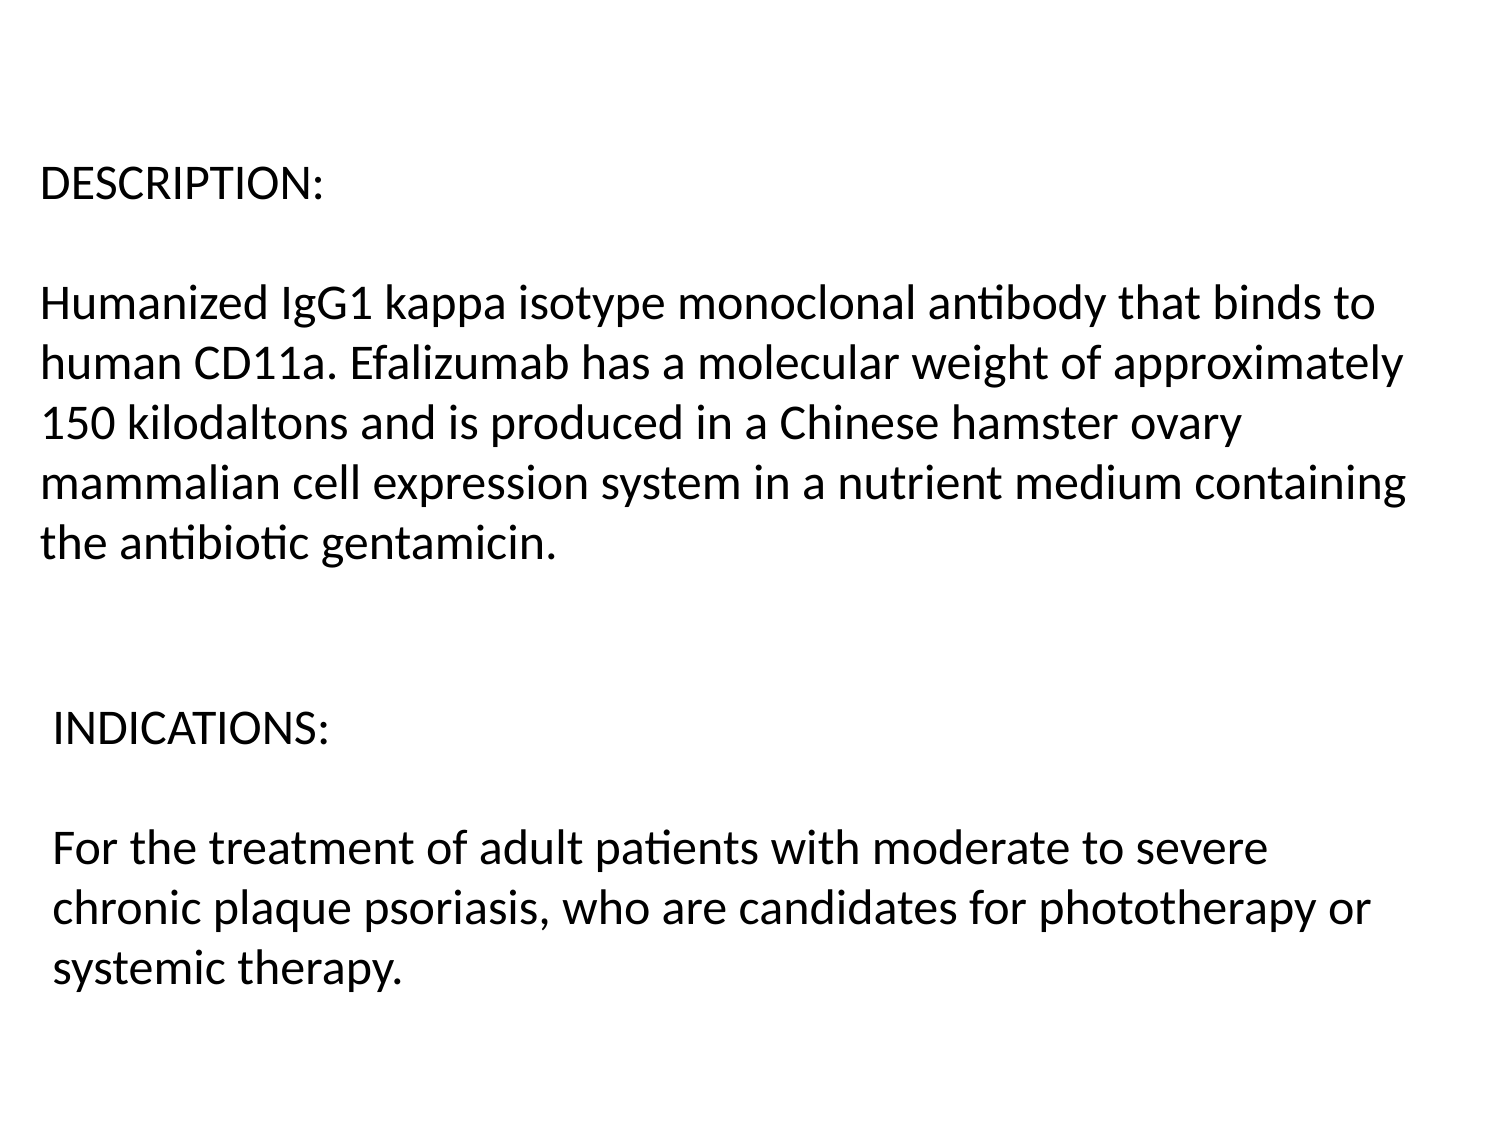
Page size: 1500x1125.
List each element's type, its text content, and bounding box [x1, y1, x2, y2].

text_box DESCRIPTION: Humanized IgG1 kappa isotype monoclonal antibody that binds to human CD11a. Efalizumab has a molecular weight of approximately 150 kilodaltons and is produced in a Chinese hamster ovary mammalian cell expression system in a nutrient medium containing the antibiotic gentamicin. [25, 142, 1438, 577]
text_box INDICATIONS: For the treatment of adult patients with moderate to severe chronic plaque psoriasis, who are candidates for phototherapy or systemic therapy. [37, 687, 1400, 1003]
